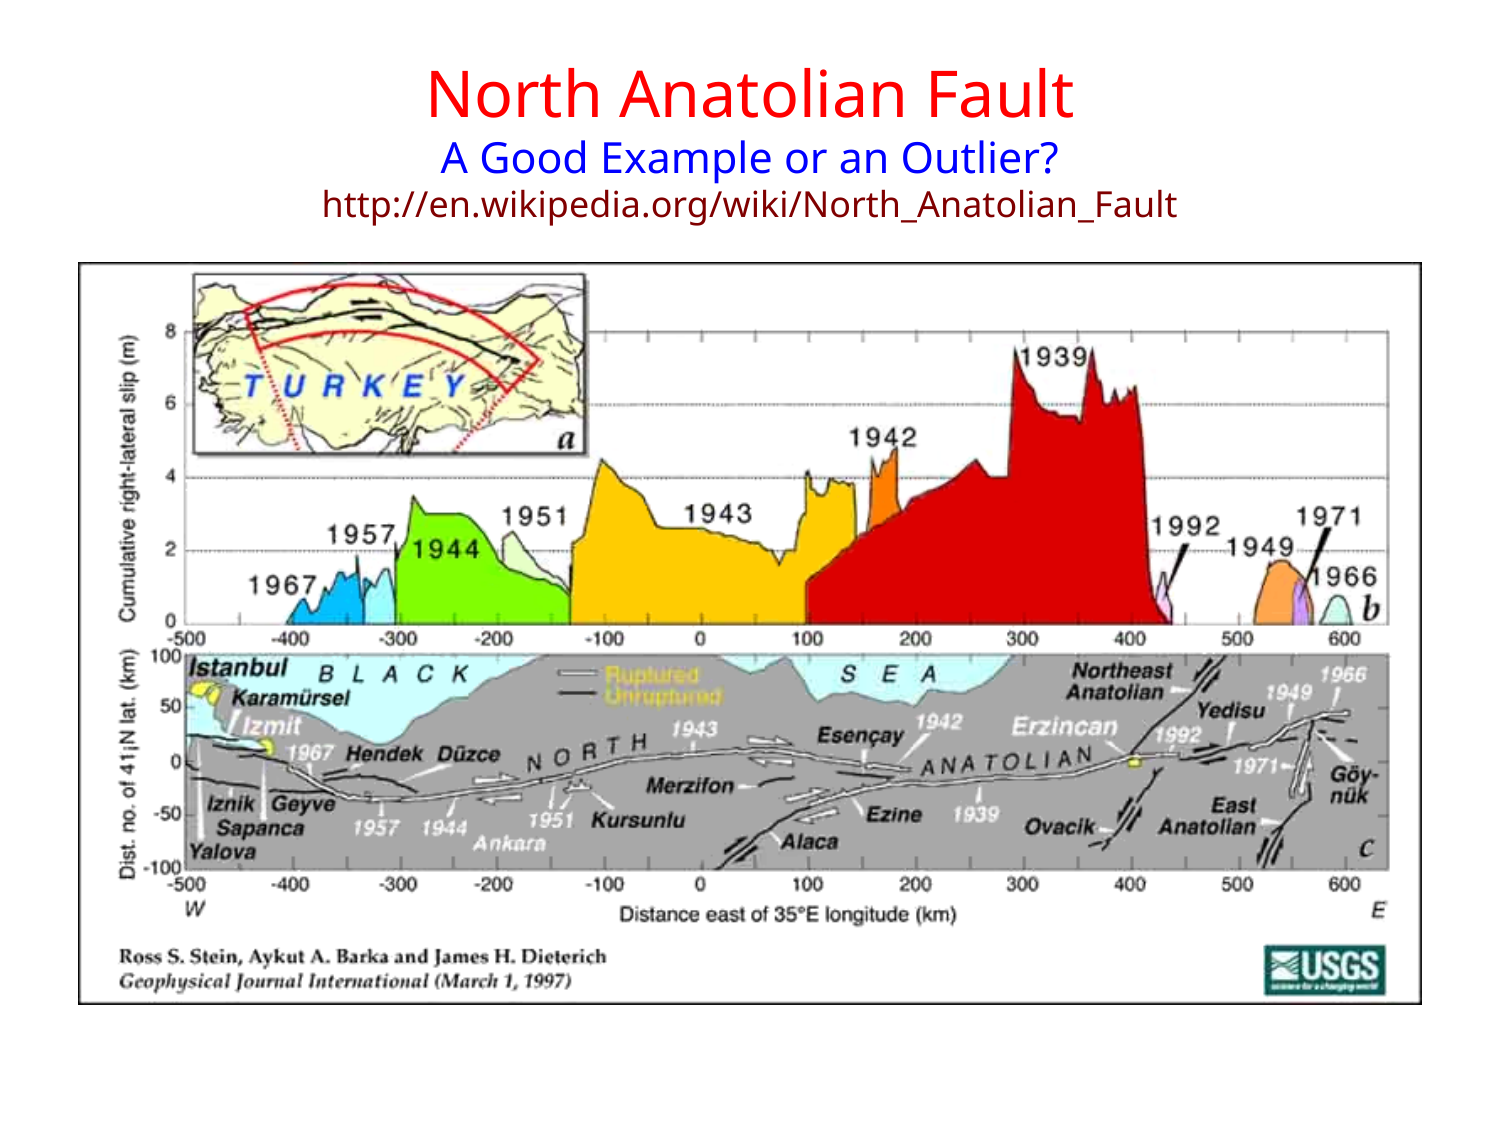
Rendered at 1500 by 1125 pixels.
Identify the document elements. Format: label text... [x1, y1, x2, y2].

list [74, 262, 1426, 1006]
title North Anatolian Fault A Good Example or an Outlier? http://en.wikipedia.org/wiki/North_Anatolian_Fault [75, 45, 1425, 233]
